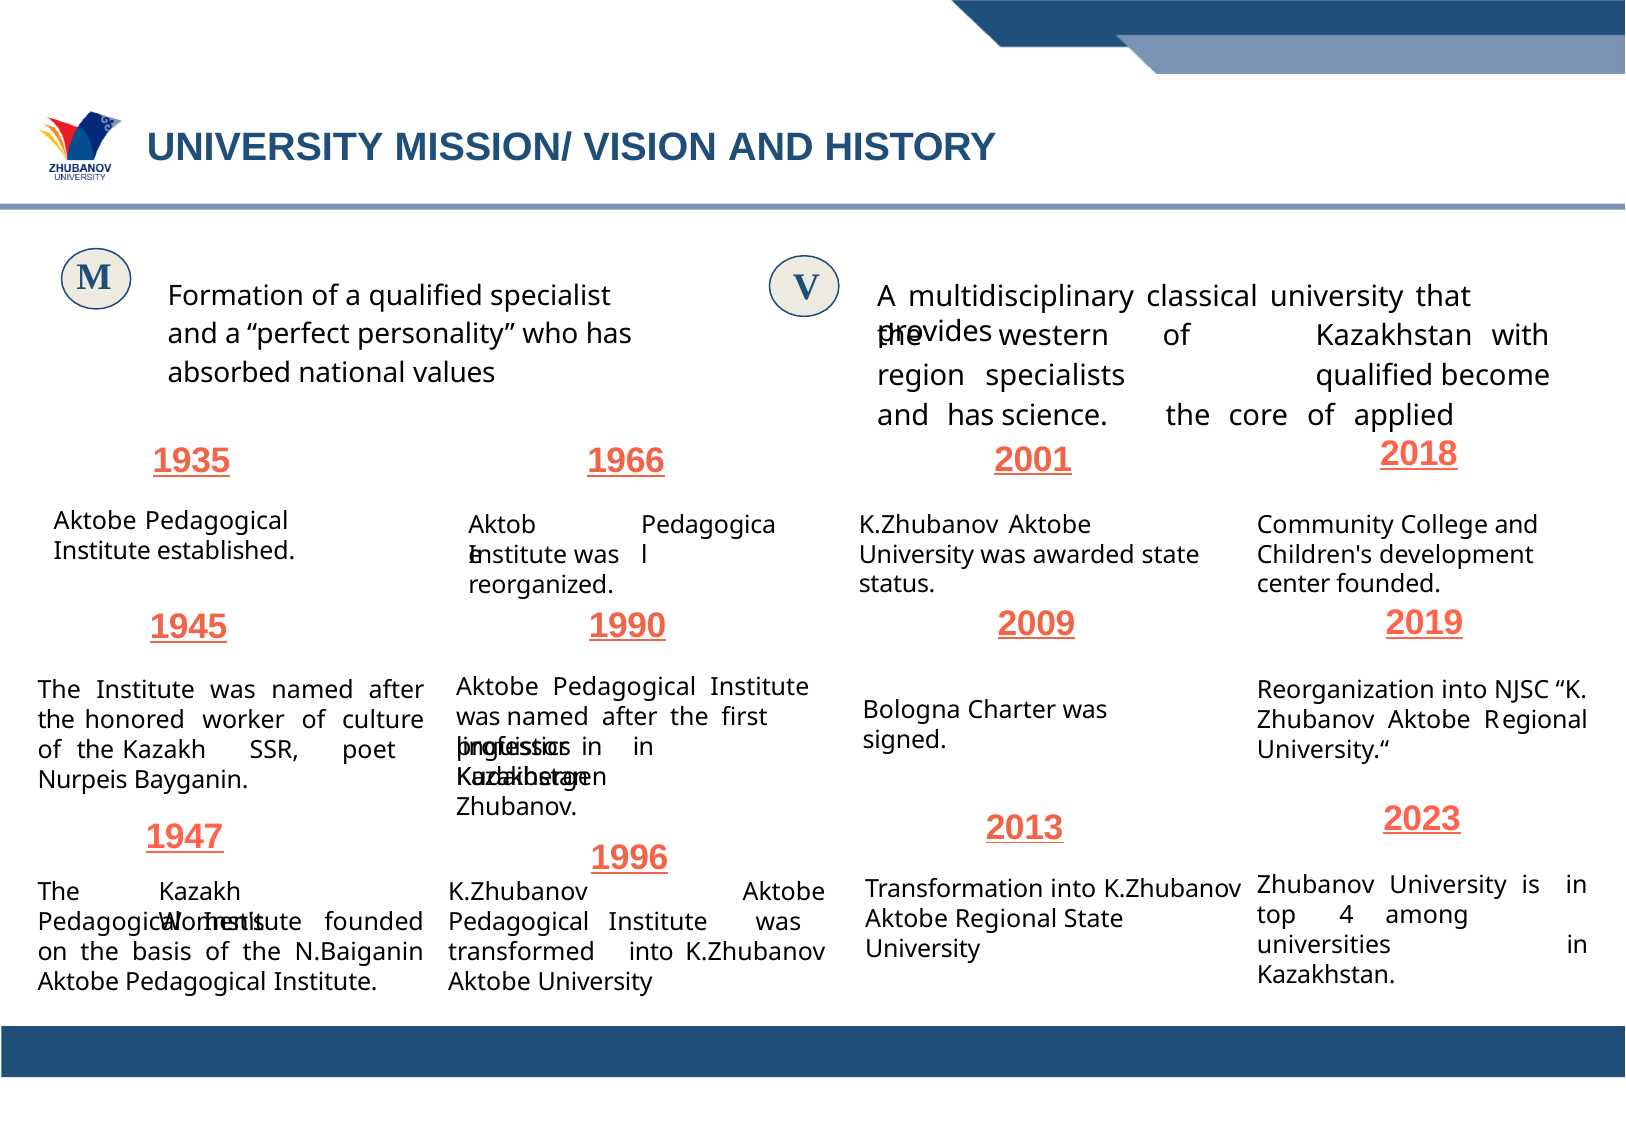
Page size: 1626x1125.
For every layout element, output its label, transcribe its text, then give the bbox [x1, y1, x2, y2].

text_box linguistics in Kazakhstan [453, 728, 850, 791]
text_box K.Zhubanov Aktobe Pedagogical Institute was transformed into K.Zhubanov Aktobe University [446, 873, 827, 996]
title UNIVERSITY MISSION/ VISION AND HISTORY [0, 109, 1625, 309]
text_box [768, 254, 841, 318]
text_box [1, 1026, 1625, 1078]
text_box of Kazakhstan with qualified become the core of applied [1160, 309, 1565, 432]
text_box K.Zhubanov Aktobe University was awarded state status. [856, 506, 1204, 598]
text_box 1947 Kazakh Women's [143, 810, 425, 903]
text_box Kudaibergen Zhubanov. 1996 [453, 748, 725, 873]
text_box A multidisciplinary classical university that provides [875, 274, 1565, 347]
text_box 1935 Aktobe Pedagogical Institute established. [51, 434, 378, 565]
text_box Institute was reorganized. [466, 536, 756, 598]
picture [38, 111, 123, 181]
text_box Community College and Children's development center founded. 2019 Reorganization into NJSC “K. Zhubanov Aktobe Regional University.“ 2023 Zhubanov University is in top 4 among universities in Kazakhstan. [1254, 506, 1595, 989]
picture [950, 0, 1625, 74]
text_box 2018 [1377, 428, 1462, 473]
text_box 2013 Transformation into K.Zhubanov Aktobe Regional State University [863, 801, 1244, 962]
text_box Bologna Charter was signed. [860, 691, 1181, 754]
text_box the western region specialists and has science. 2001 [875, 309, 1149, 479]
text_box 1945 The Institute was named after the honored worker of culture of the Kazakh SSR, poet Nurpeis Bayganin. [35, 601, 426, 794]
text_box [60, 247, 132, 311]
text_box Aktobe [466, 506, 549, 536]
text_box 1990 Aktobe Pedagogical Institute was named after the first professor in [453, 599, 850, 728]
text_box The [35, 873, 83, 903]
text_box Formation of a qualified specialist and a “perfect personality” who has absorbed national values [165, 269, 666, 389]
text_box Pedagogical Institute founded on the basis of the N.Baiganin Aktobe Pedagogical Institute. [35, 903, 425, 996]
text_box 2009 [995, 598, 1079, 642]
text_box 1966 Pedagogical [585, 434, 780, 568]
